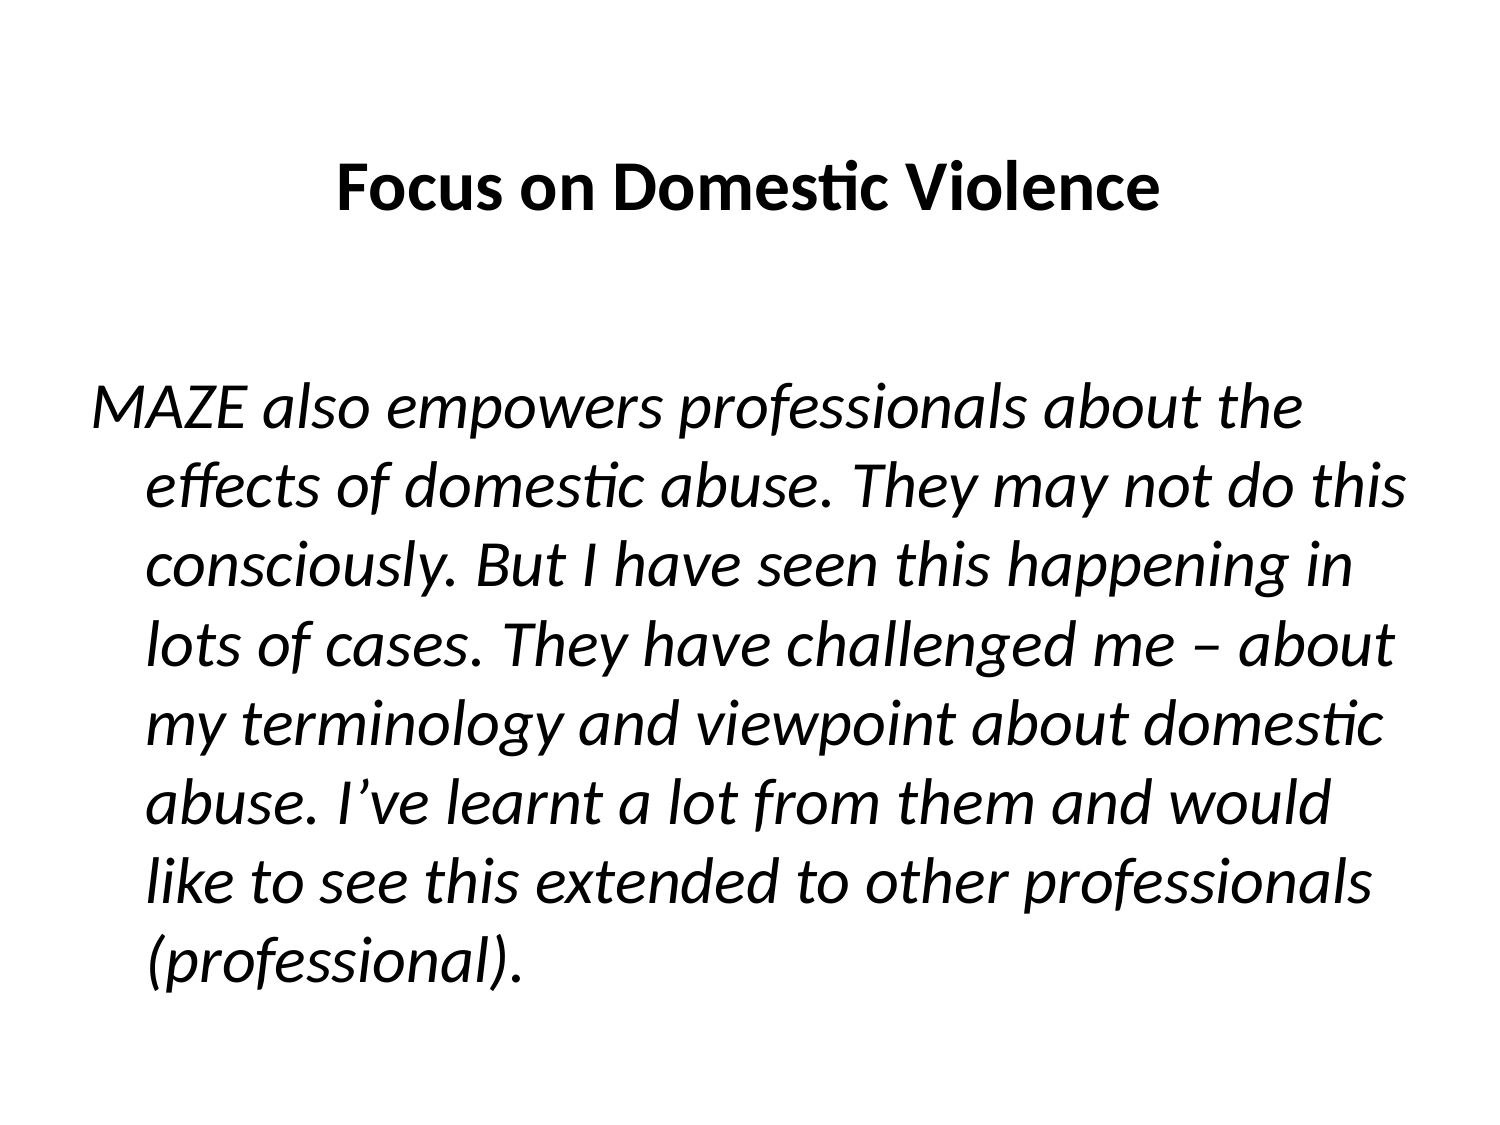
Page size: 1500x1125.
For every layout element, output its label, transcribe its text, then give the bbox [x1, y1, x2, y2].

list MAZE also empowers professionals about the effects of domestic abuse. They may not do this consciously. But I have seen this happening in lots of cases. They have challenged me – about my terminology and viewpoint about domestic abuse. I’ve learnt a lot from them and would like to see this extended to other professionals (professional). [75, 262, 1425, 1005]
title Focus on Domestic Violence [75, 45, 1425, 233]
